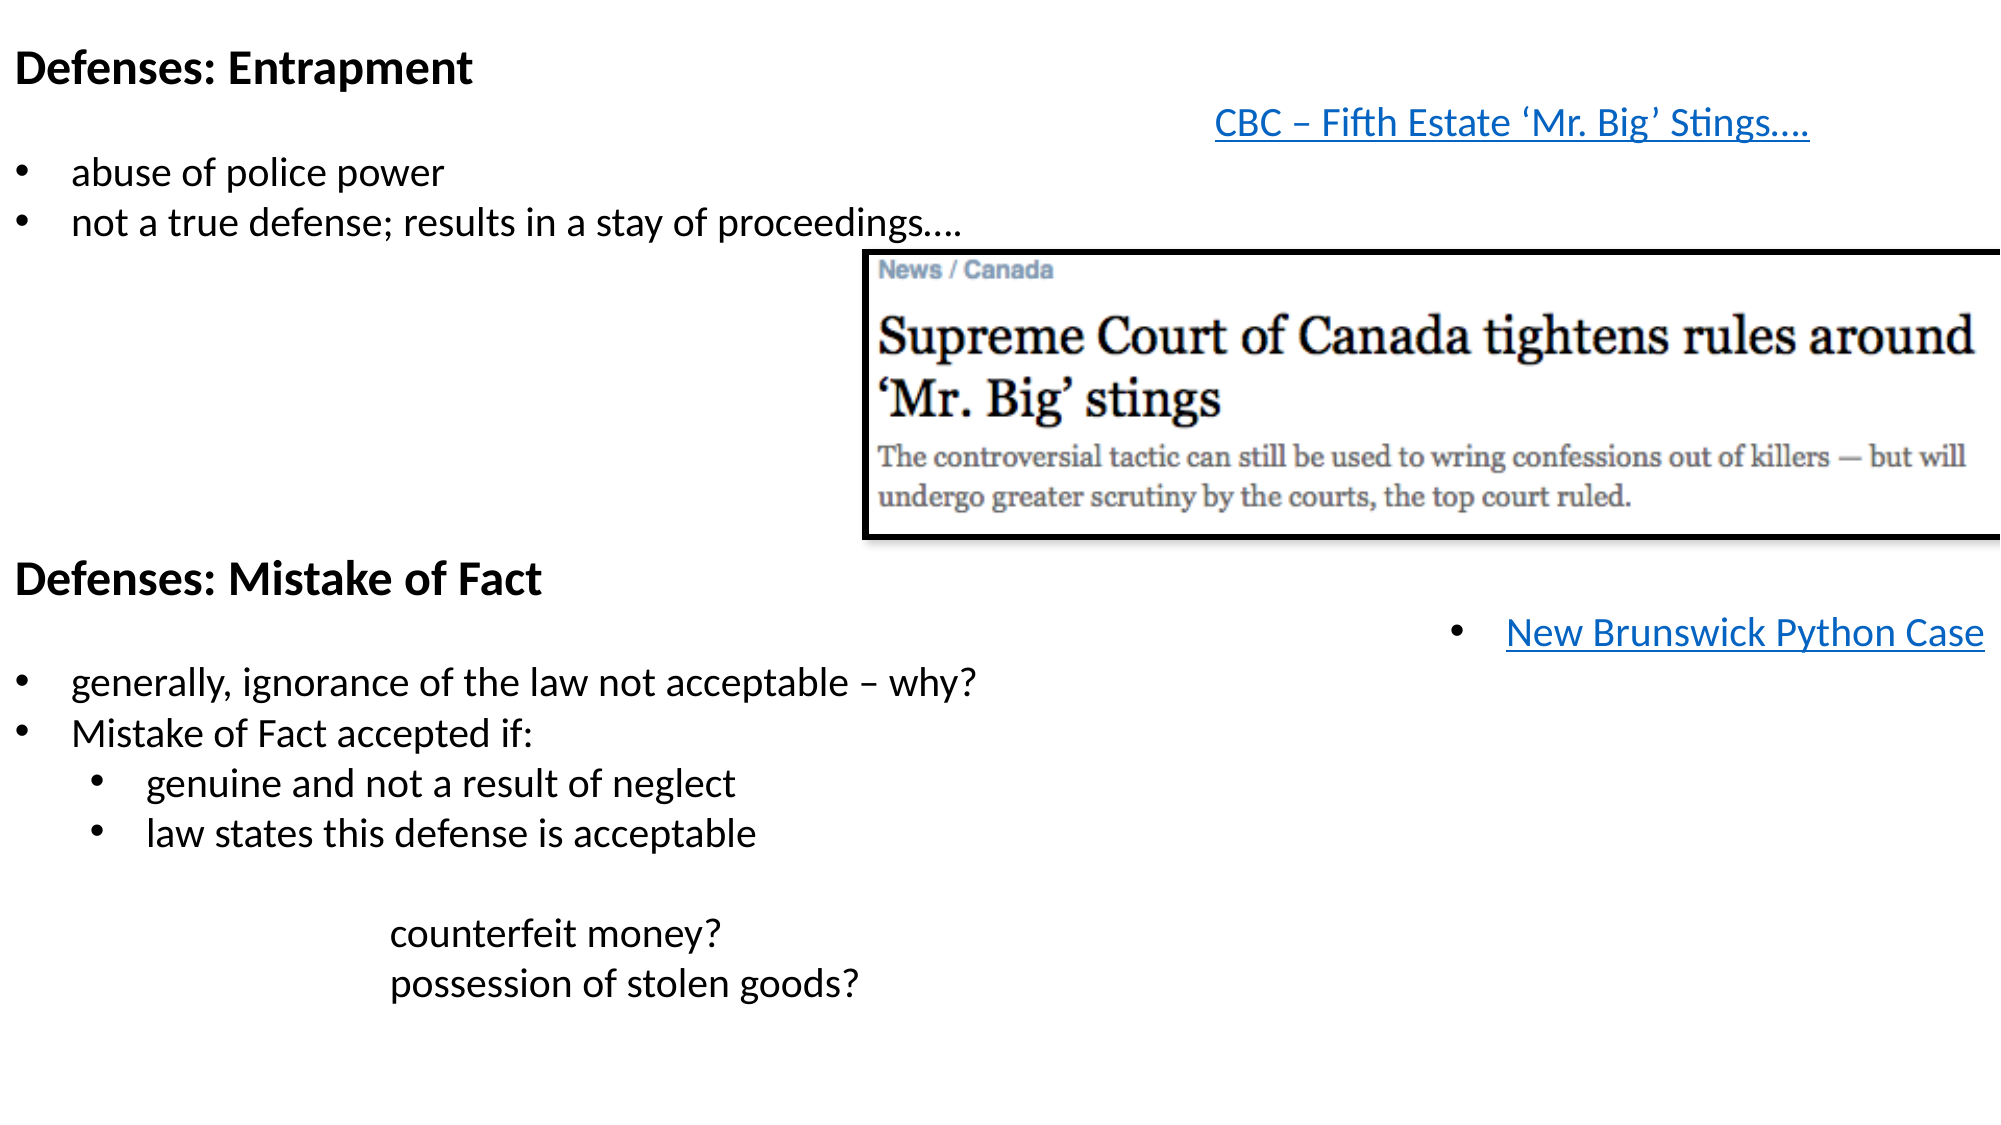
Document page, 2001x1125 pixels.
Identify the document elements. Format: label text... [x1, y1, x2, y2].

picture [868, 254, 2000, 535]
text_box Defenses: Entrapment CBC – Fifth Estate ‘Mr. Big’ Stings…. abuse of police power not a true defense; results in a stay of proceedings…. Defenses: Mistake of Fact New Brunswick Python Case generally, ignorance of the law not acceptable – why? Mistake of Fact accepted if: genuine and not a result of neglect law states this defense is acceptable counterfeit money? possession of stolen goods? [0, 27, 2000, 1013]
